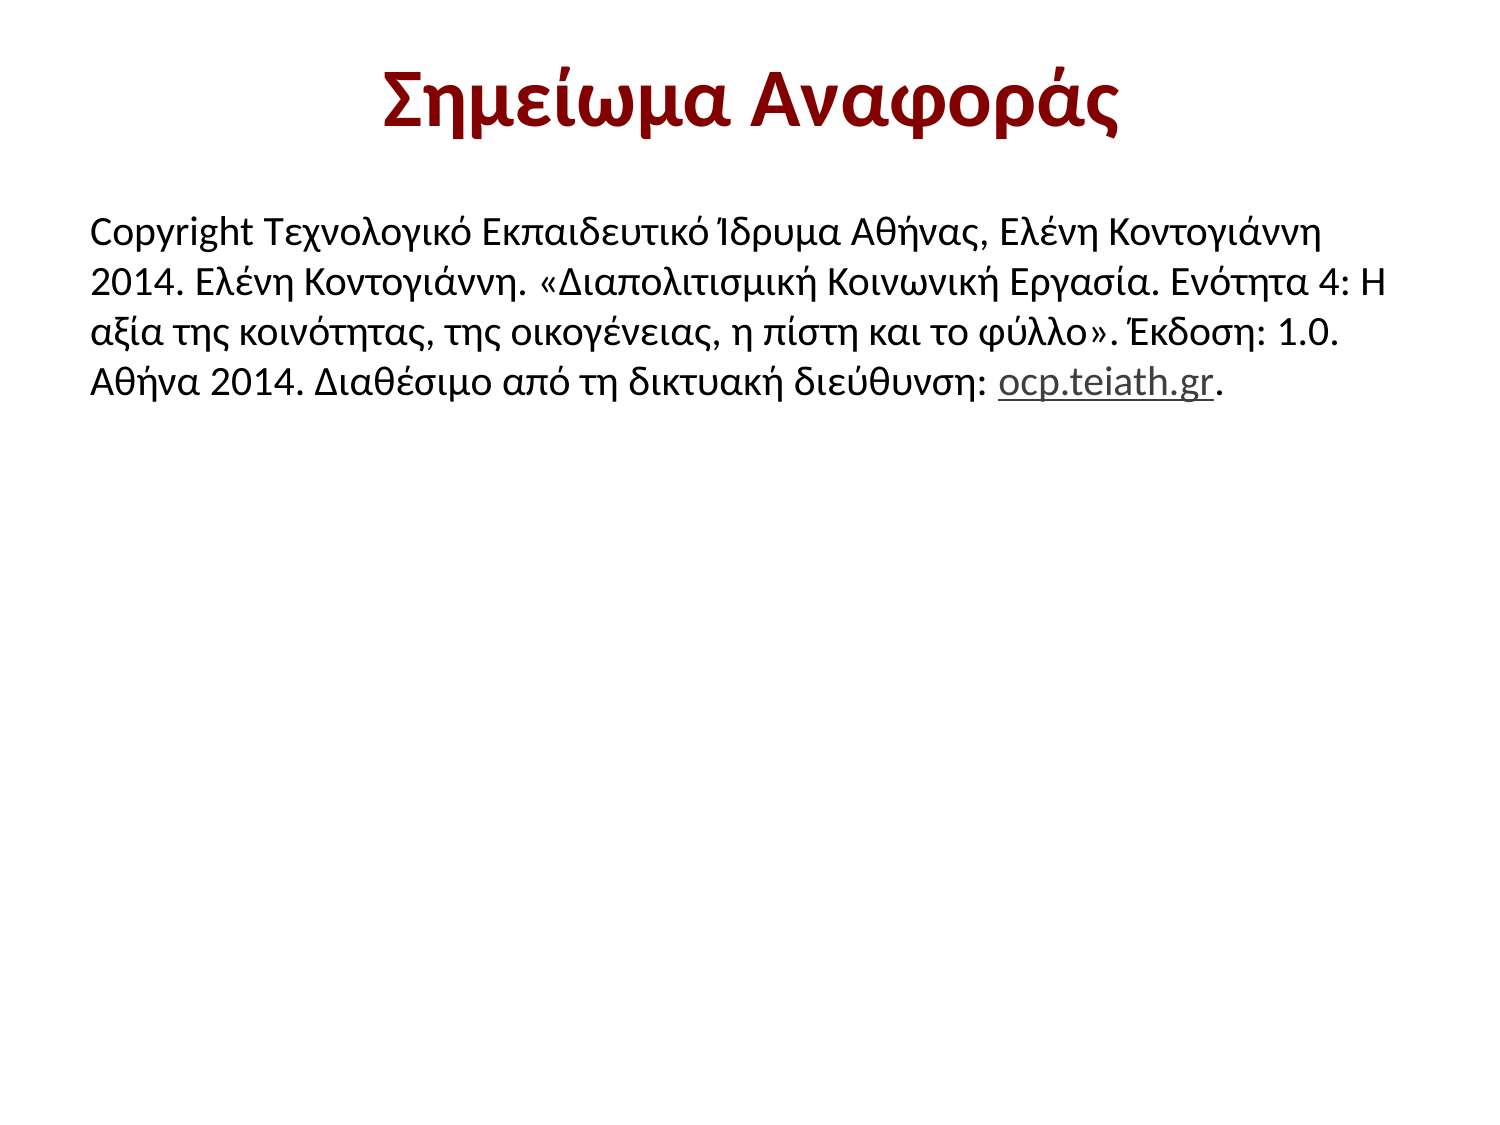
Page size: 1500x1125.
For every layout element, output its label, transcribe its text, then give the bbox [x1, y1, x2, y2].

list Copyright Τεχνολογικό Εκπαιδευτικό Ίδρυμα Αθήνας, Ελένη Κοντογιάννη 2014. Ελένη Κοντογιάννη. «Διαπολιτισμική Κοινωνική Εργασία. Ενότητα 4: Η αξία της κοινότητας, της οικογένειας, η πίστη και το φύλλο». Έκδοση: 1.0. Αθήνα 2014. Διαθέσιμο από τη δικτυακή διεύθυνση: ocp.teiath.gr. [75, 196, 1425, 1024]
title Σημείωμα Αναφοράς [76, 19, 1427, 169]
